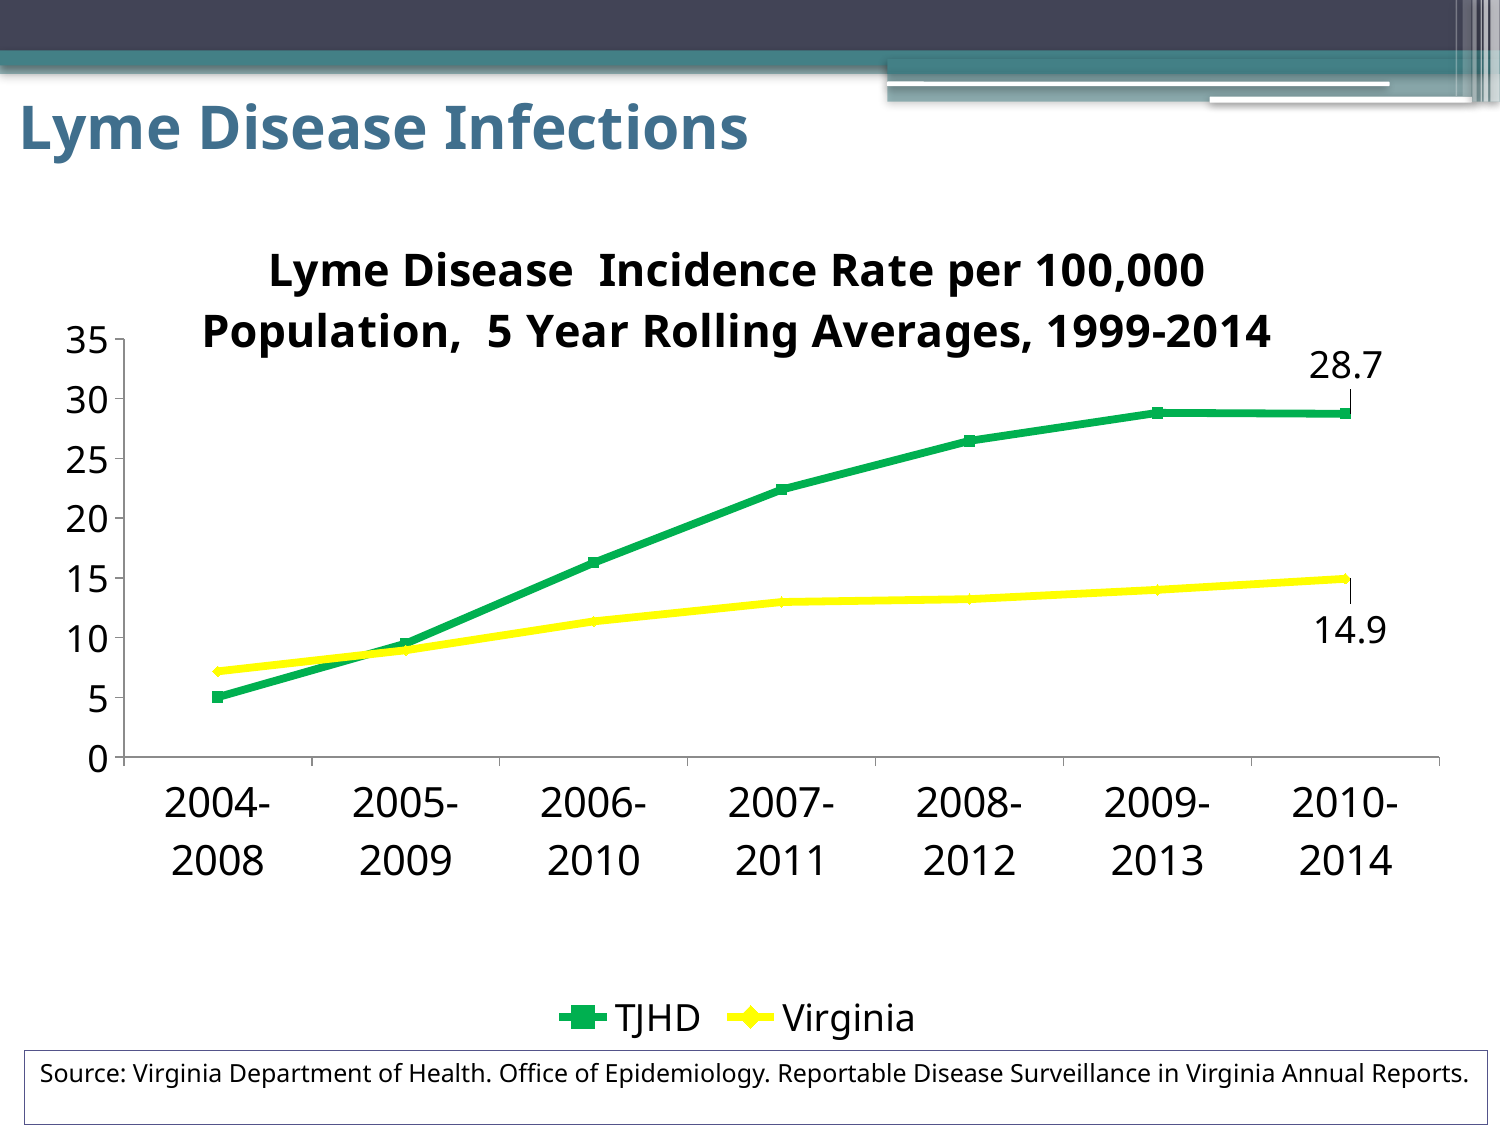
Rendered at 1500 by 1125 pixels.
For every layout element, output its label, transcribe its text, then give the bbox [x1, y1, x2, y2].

text_box Lyme Disease Infections [3, 49, 1279, 200]
text_box Source: Virginia Department of Health. Office of Epidemiology. Reportable Disease Surveillance in Virginia Annual Reports. [24, 1050, 1488, 1125]
chart [24, 199, 1451, 1051]
